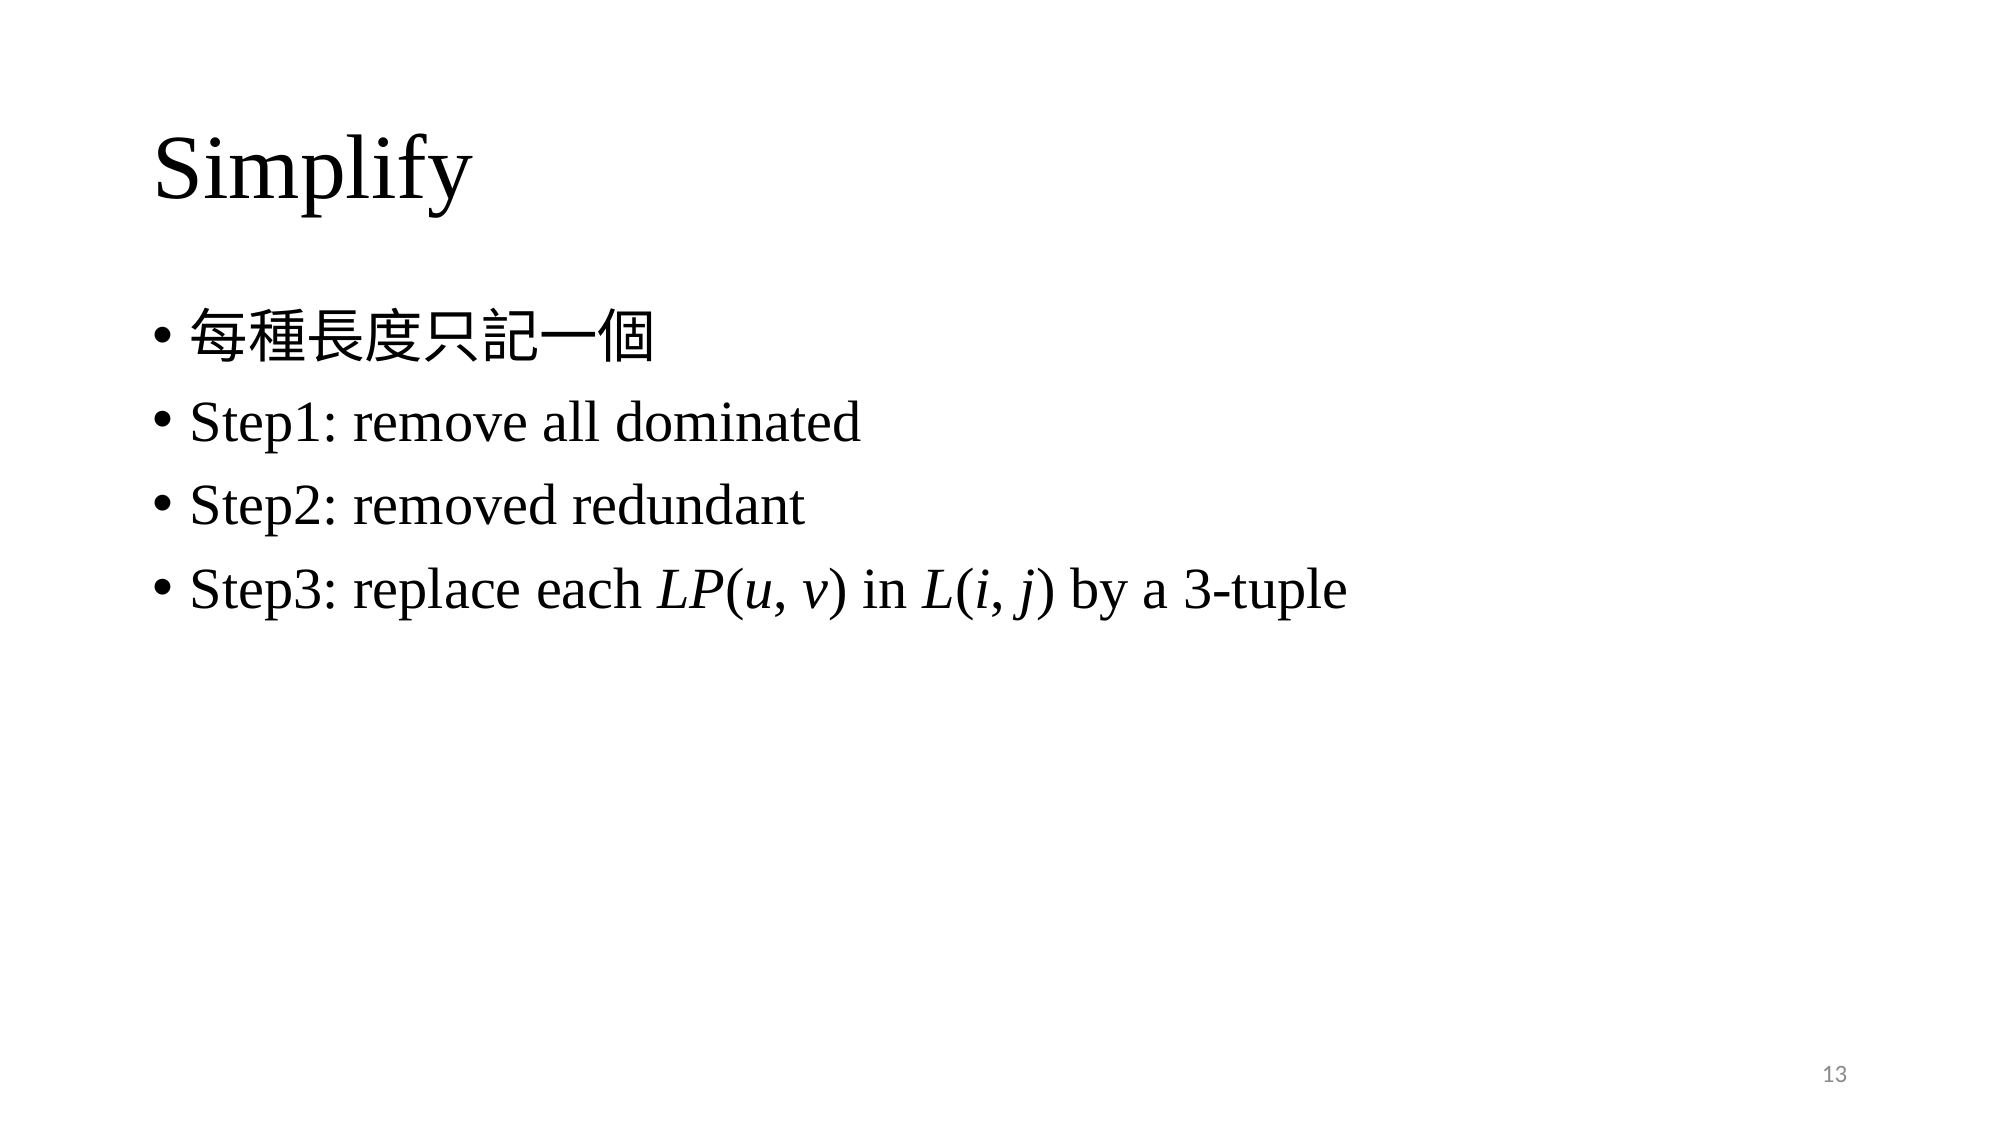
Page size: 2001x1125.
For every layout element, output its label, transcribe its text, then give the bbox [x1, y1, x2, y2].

title Simplify [137, 59, 1863, 278]
slide_number 13 [1412, 1042, 1863, 1103]
